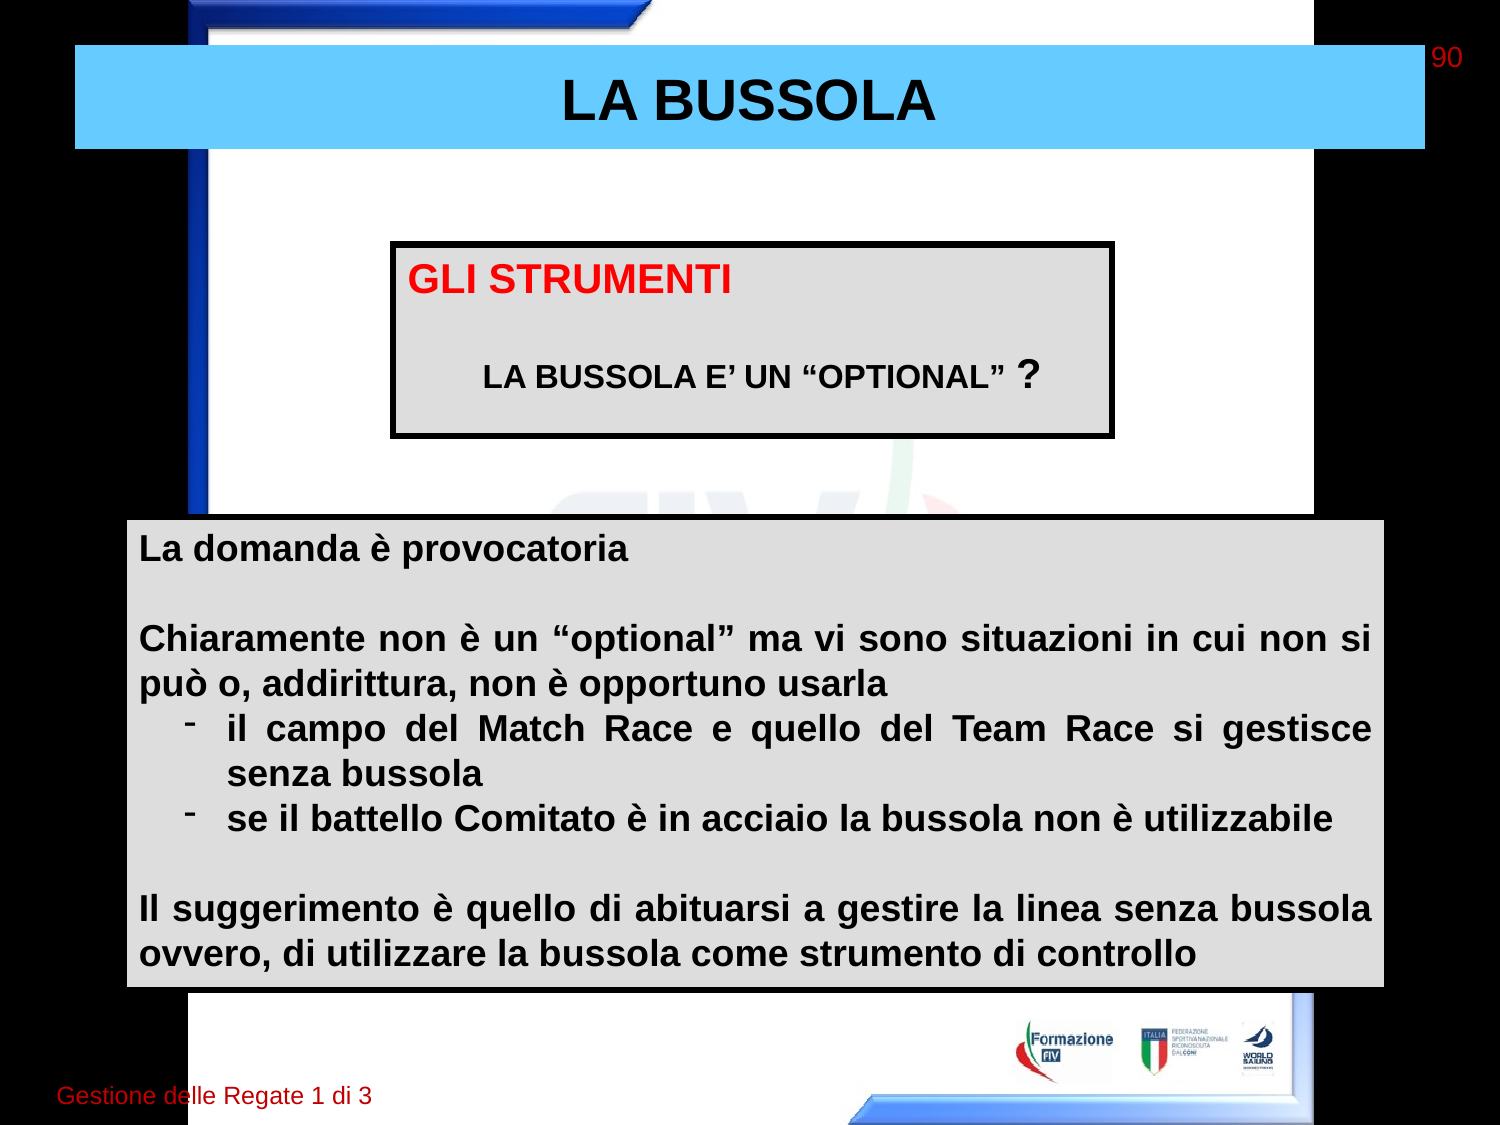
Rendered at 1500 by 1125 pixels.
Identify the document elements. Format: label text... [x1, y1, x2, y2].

text_box GLI STRUMENTI LA BUSSOLA E’ UN “OPTIONAL” ? [392, 244, 1112, 437]
text_box 90 [1128, 30, 1478, 67]
title LA BUSSOLA [75, 45, 1425, 149]
text_box La domanda è provocatoria Chiaramente non è un “optional” ma vi sono situazioni in cui non si può o, addirittura, non è opportuno usarla il campo del Match Race e quello del Team Race si gestisce senza bussola se il battello Comitato è in acciaio la bussola non è utilizzabile Il suggerimento è quello di abituarsi a gestire la linea senza bussola ovvero, di utilizzare la bussola come strumento di controllo [123, 516, 1388, 991]
footer Gestione delle Regate 1 di 3 [41, 1065, 517, 1125]
picture [0, 0, 1500, 1125]
